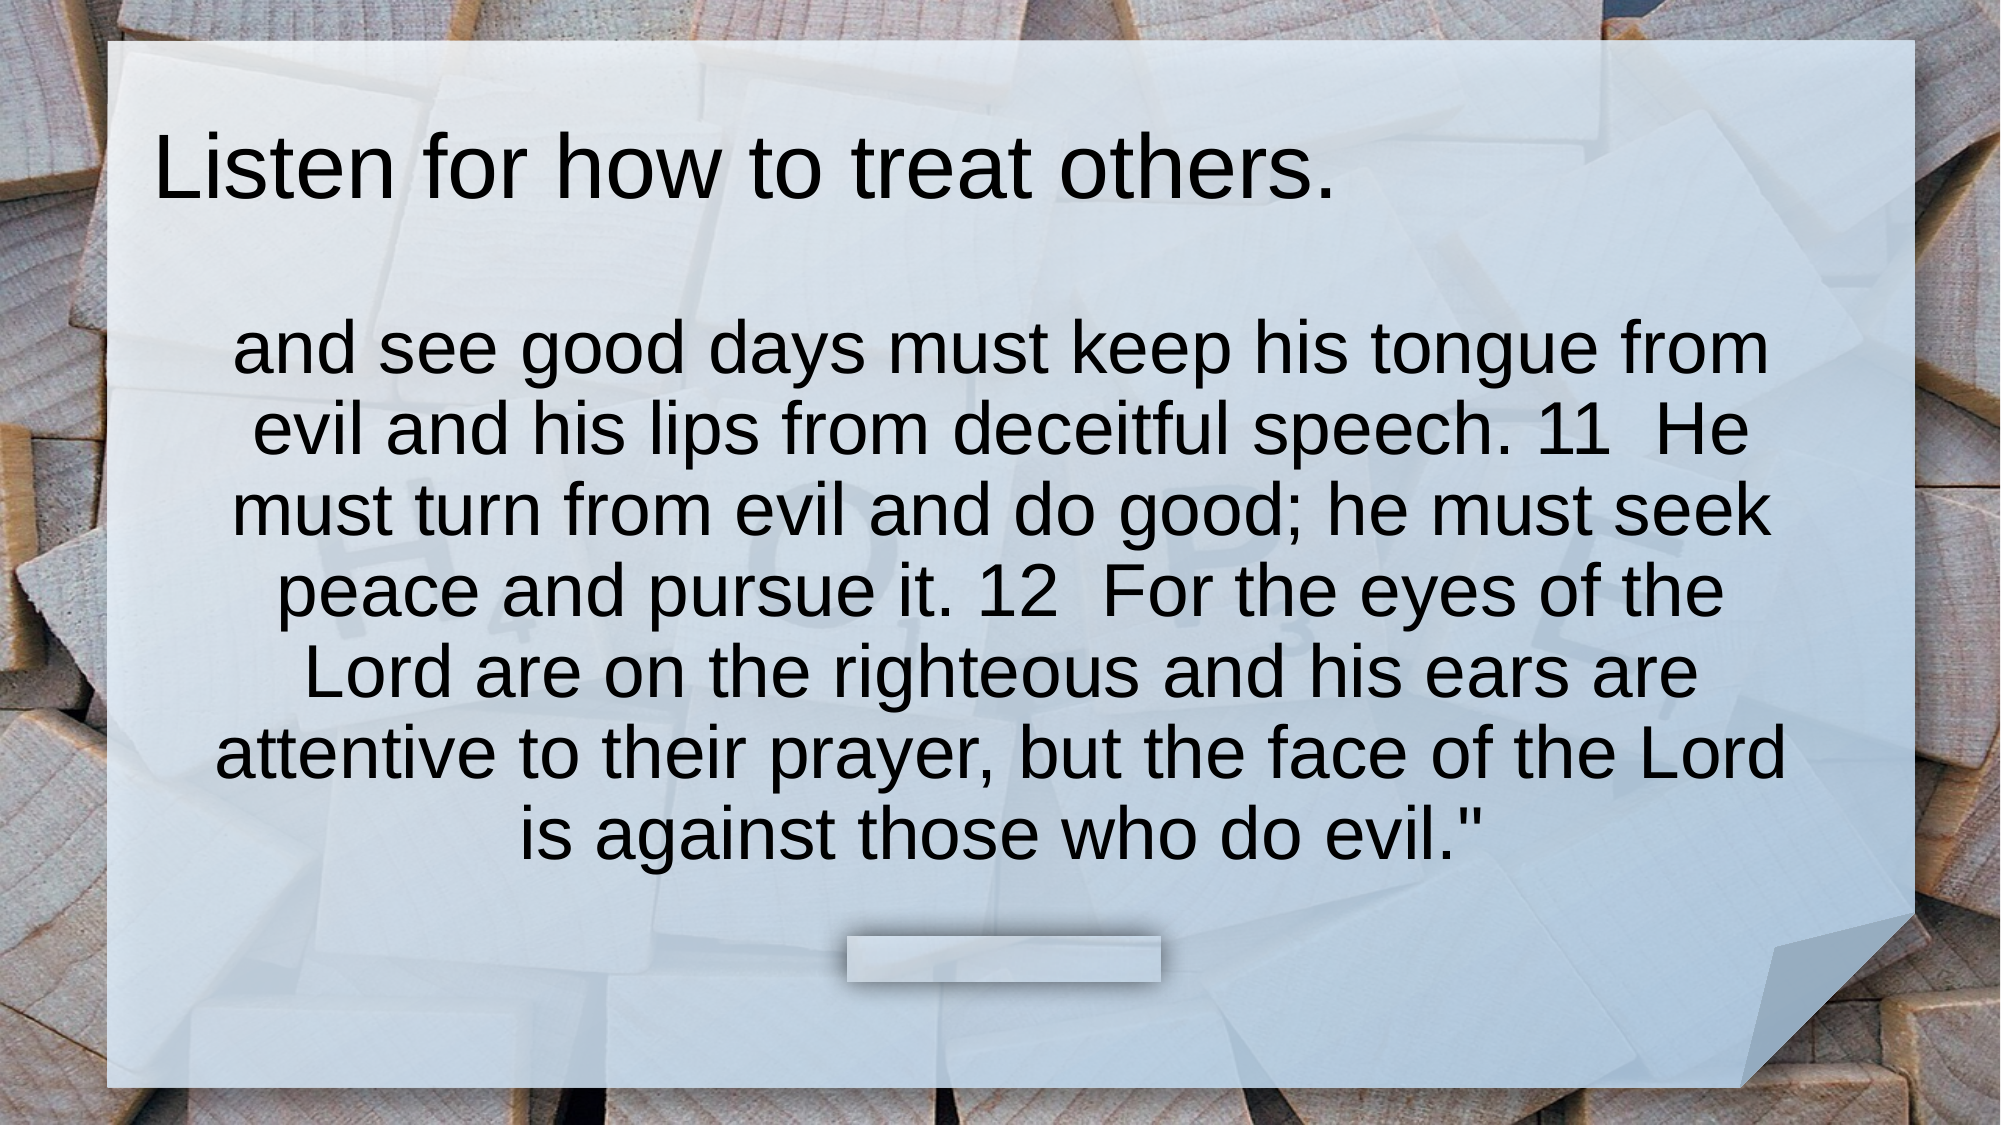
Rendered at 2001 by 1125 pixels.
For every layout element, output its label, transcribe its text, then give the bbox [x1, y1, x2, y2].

title Listen for how to treat others. [137, 59, 1863, 278]
list and see good days must keep his tongue from evil and his lips from deceitful speech. 11 He must turn from evil and do good; he must seek peace and pursue it. 12 For the eyes of the Lord are on the righteous and his ears are attentive to their prayer, but the face of the Lord is against those who do evil." [193, 301, 1812, 1016]
picture [0, 0, 2001, 1125]
